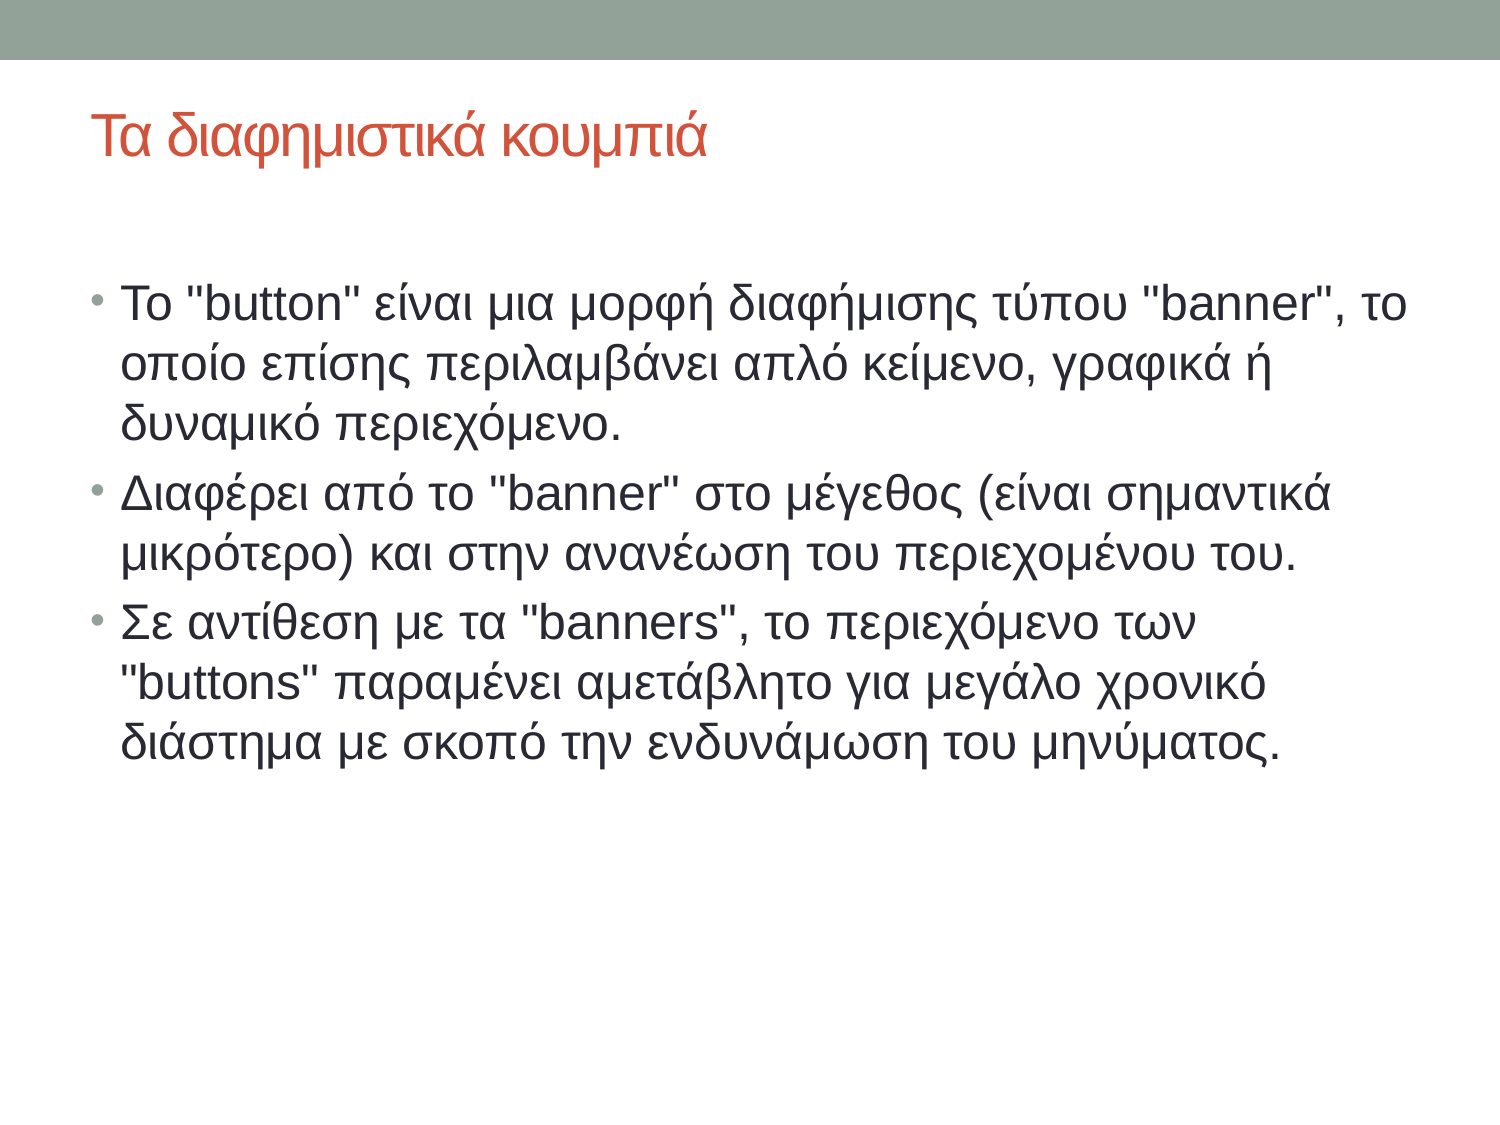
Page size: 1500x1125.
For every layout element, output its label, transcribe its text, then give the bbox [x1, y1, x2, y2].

list To "button" είναι μια μορφή διαφήμισης τύπου "banner", το οποίο επίσης περιλαμβάνει απλό κείμενο, γραφικά ή δυναμικό περιεχόμενο. Διαφέρει από το "banner" στο μέγεθος (είναι σημαντικά μικρότερο) και στην ανανέωση του περιεχομένου του. Σε αντίθεση με τα "banners", το περιεχόμενο των "buttons" παραμένει αμετάβλητο για μεγάλο χρονικό διάστημα με σκοπό την ενδυνάμωση του μηνύματος. [75, 262, 1425, 1063]
title Τα διαφημιστικά κουμπιά [75, 87, 1425, 250]
